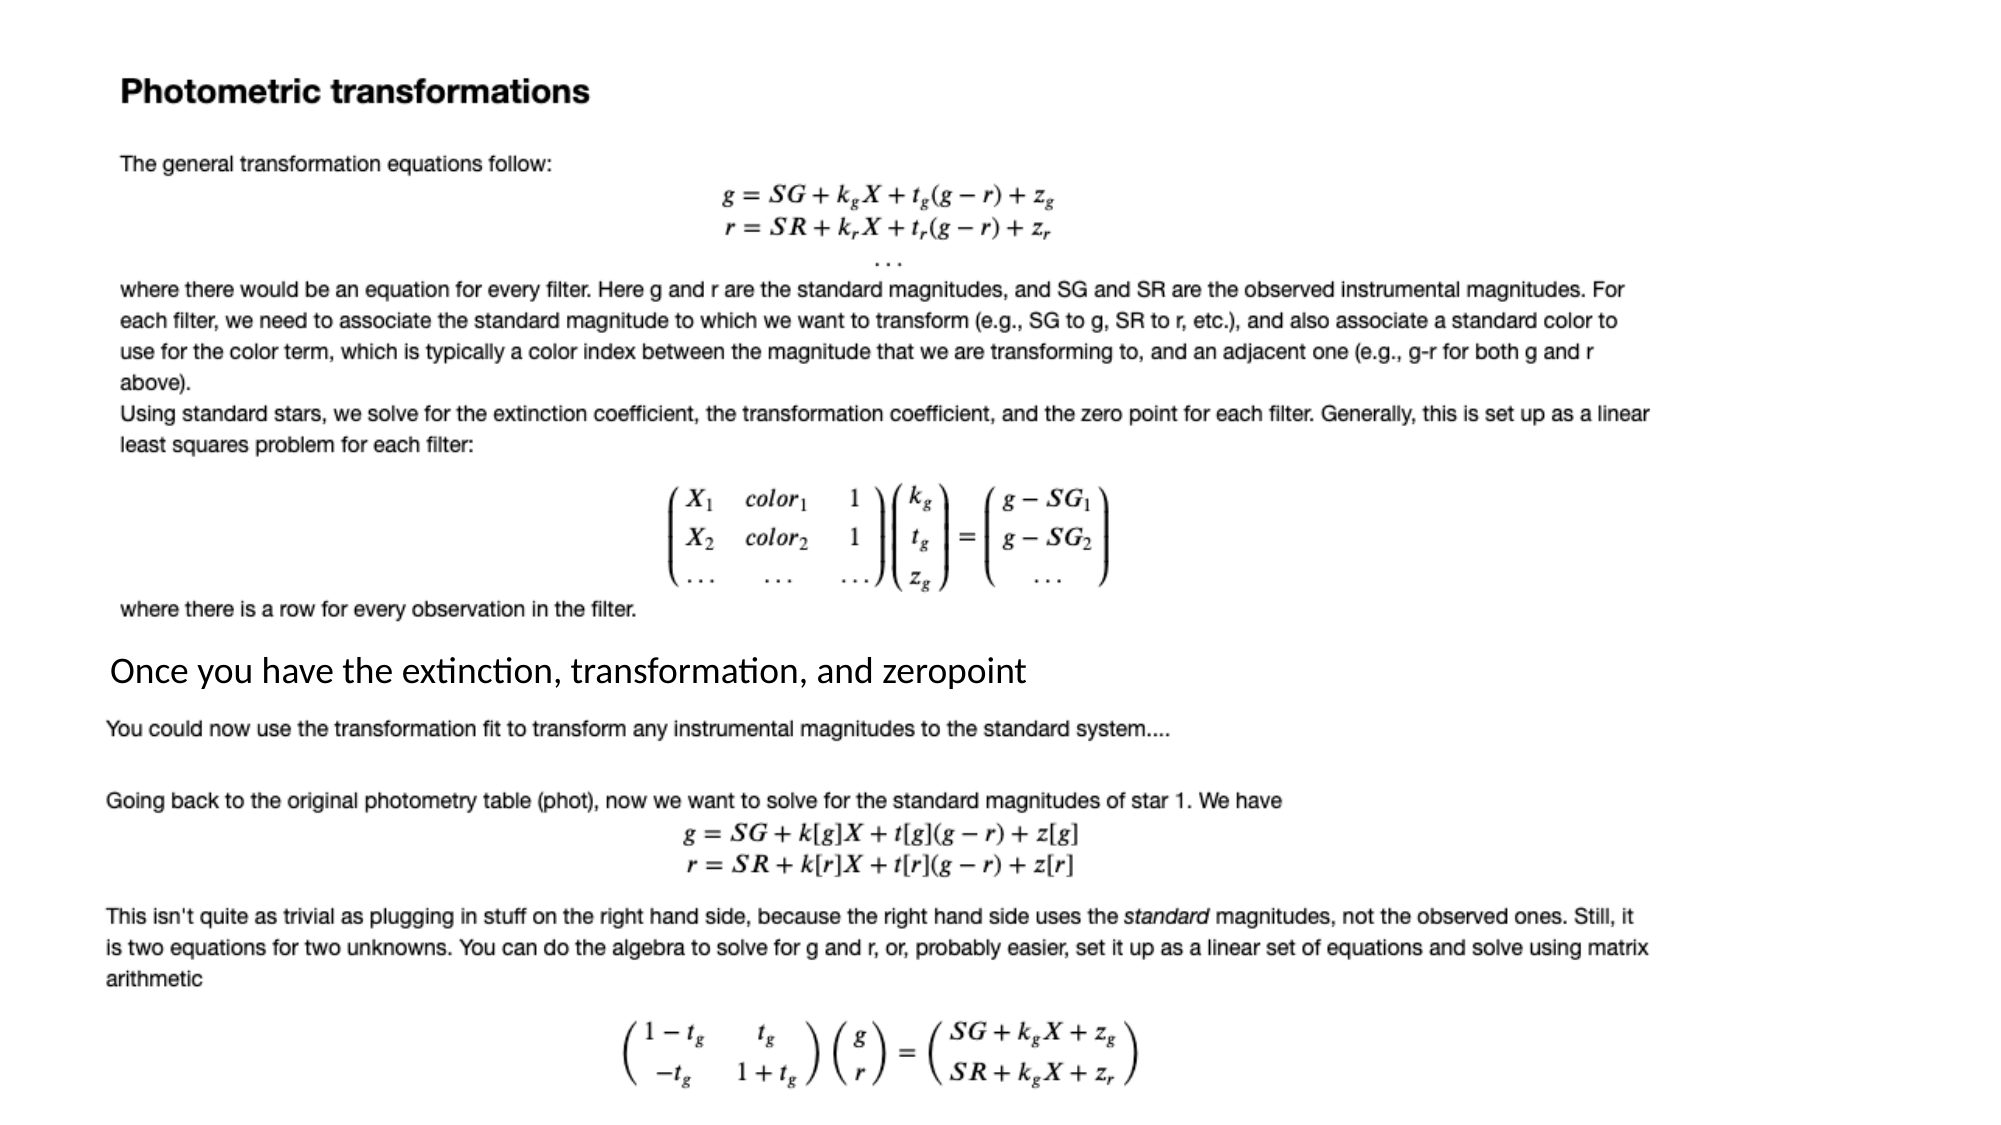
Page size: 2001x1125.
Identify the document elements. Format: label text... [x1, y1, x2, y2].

picture [65, 49, 1678, 637]
text_box Once you have the extinction, transformation, and zeropoint [95, 638, 1440, 699]
picture [76, 699, 1678, 1107]
